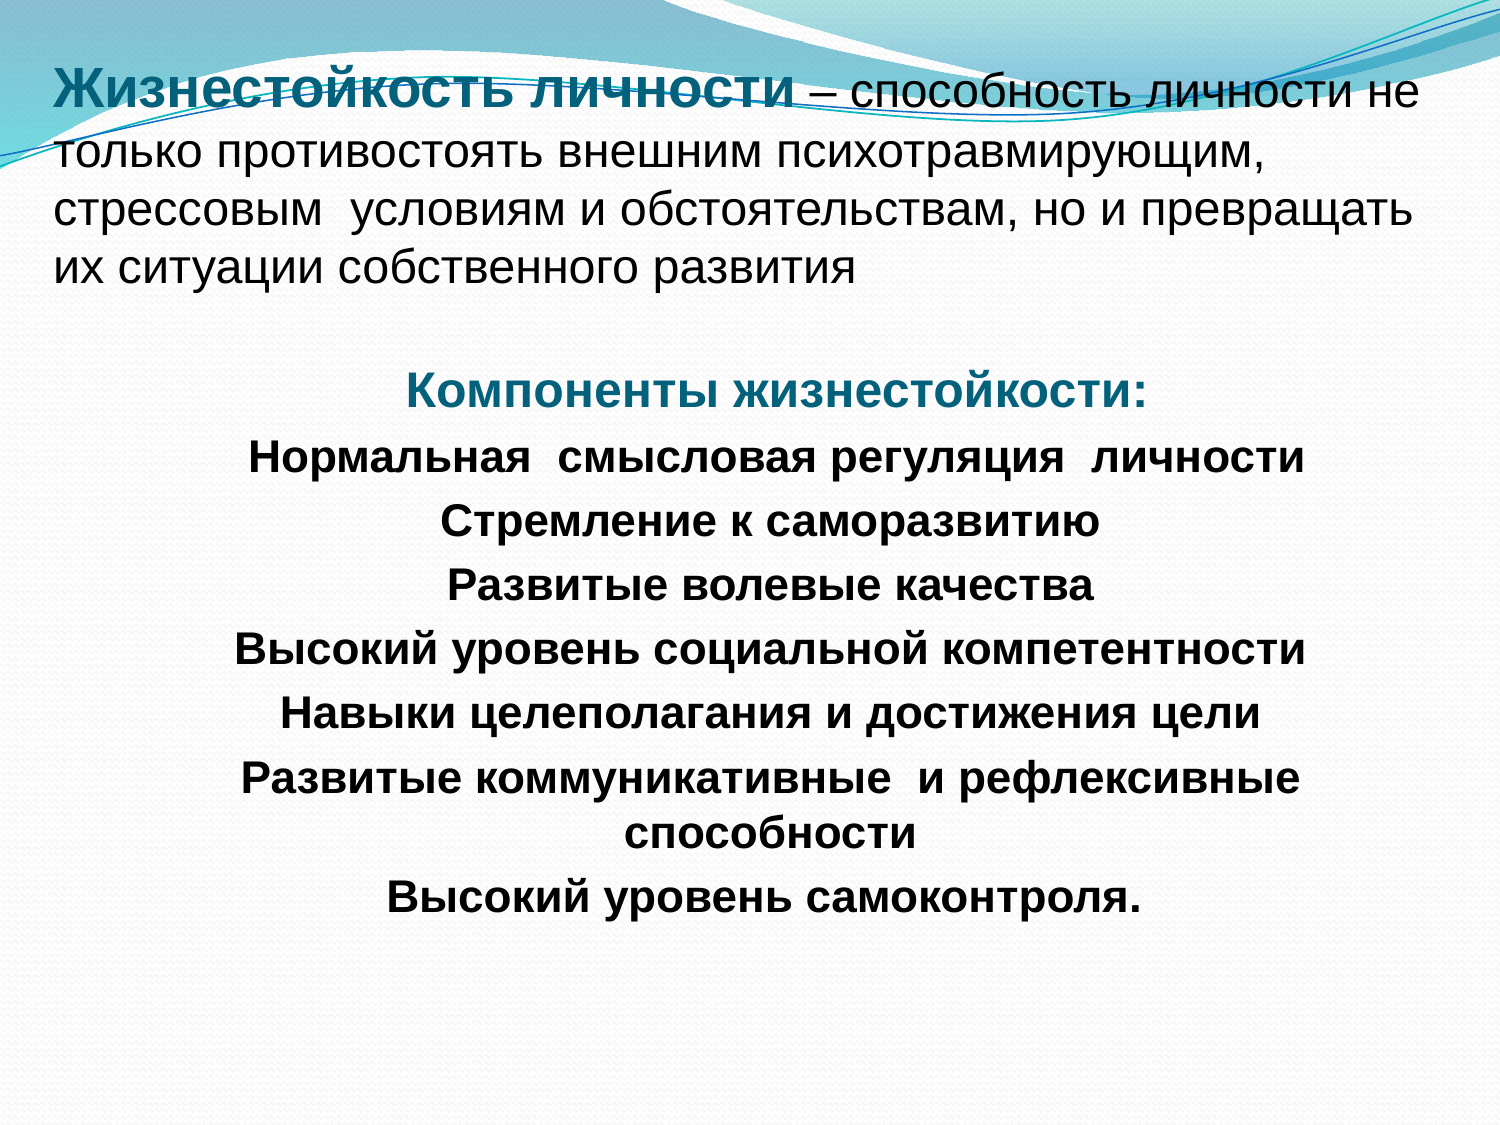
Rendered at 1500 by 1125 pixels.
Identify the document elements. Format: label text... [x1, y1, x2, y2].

title Жизнестойкость личности – способность личности не только противостоять внешним психотравмирующим, стрессовым условиям и обстоятельствам, но и превращать их ситуации собственного развития [53, 42, 1471, 294]
list Компоненты жизнестойкости: Нормальная смысловая регуляция личности Стремление к саморазвитию Развитые волевые качества Высокий уровень социальной компетентности Навыки целеполагания и достижения цели Развитые коммуникативные и рефлексивные способности Высокий уровень самоконтроля. [75, 350, 1436, 1000]
